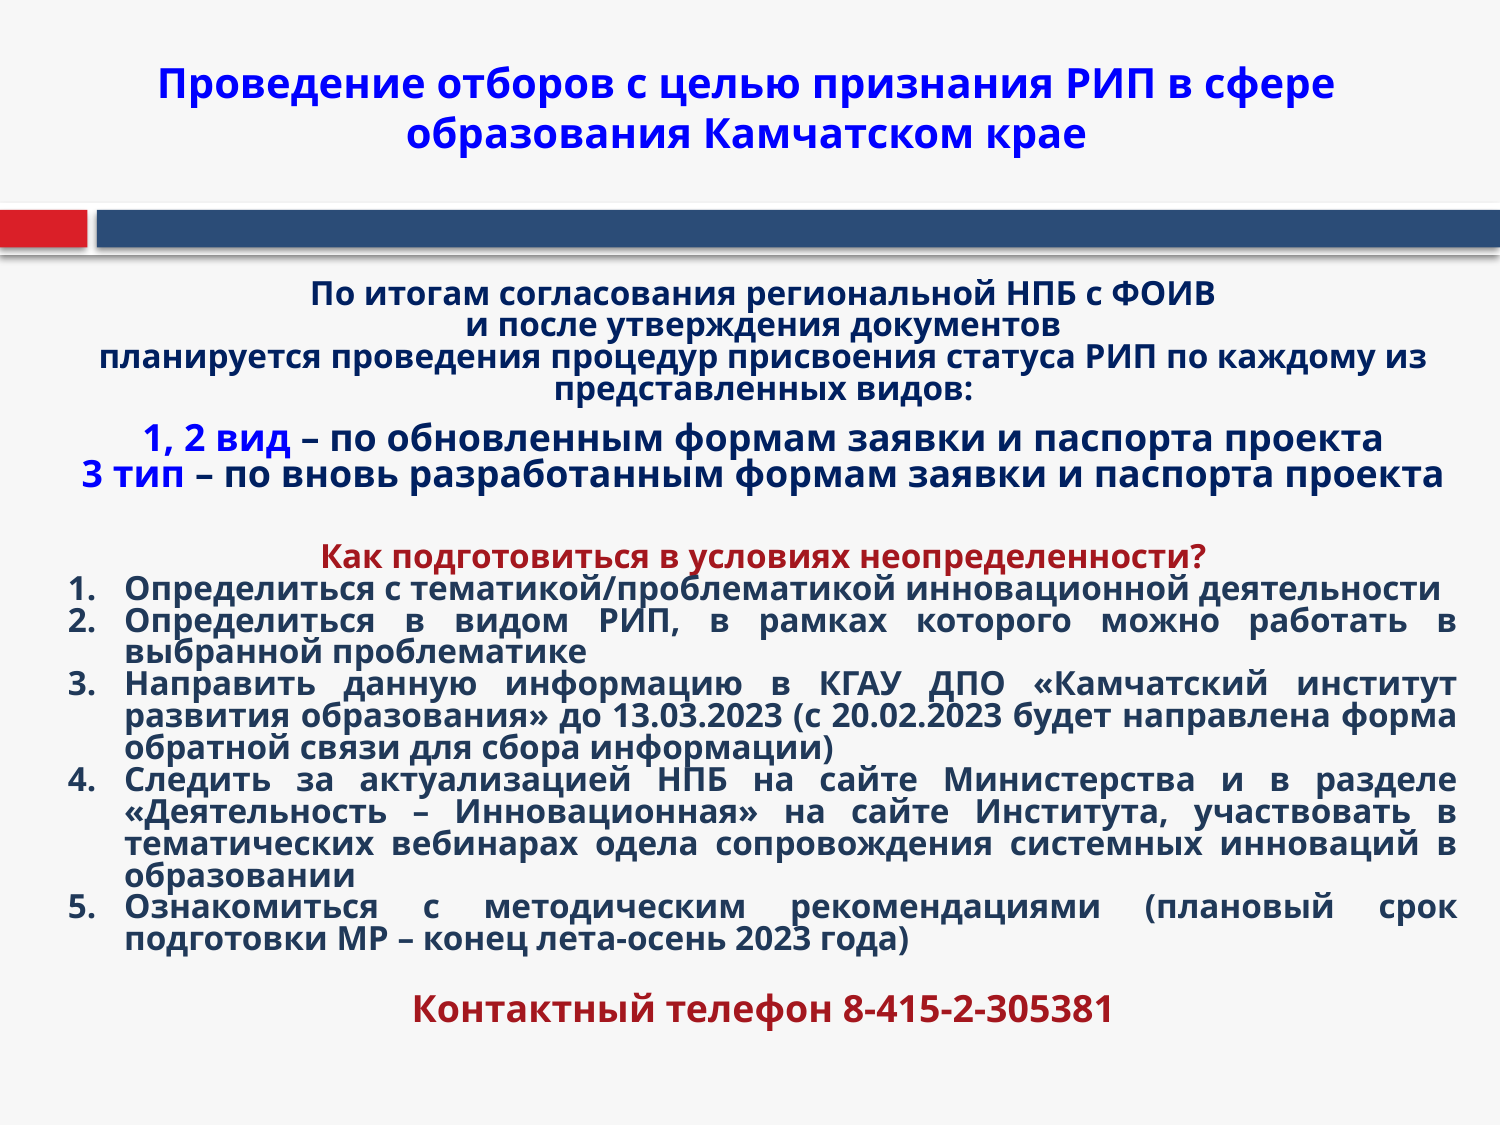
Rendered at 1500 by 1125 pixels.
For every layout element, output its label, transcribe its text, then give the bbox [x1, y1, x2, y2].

title Проведение отборов с целью признания РИП в сфере образования Камчатском крае [77, 25, 1416, 188]
text_box По итогам согласования региональной НПБ с ФОИВ и после утверждения документов планируется проведения процедур присвоения статуса РИП по каждому из представленных видов: 1, 2 вид – по обновленным формам заявки и паспорта проекта 3 тип – по вновь разработанным формам заявки и паспорта проекта Как подготовиться в условиях неопределенности? Определиться с тематикой/проблематикой инновационной деятельности Определиться в видом РИП, в рамках которого можно работать в выбранной проблематике Направить данную информацию в КГАУ ДПО «Камчатский институт развития образования» до 13.03.2023 (с 20.02.2023 будет направлена форма обратной связи для сбора информации) Следить за актуализацией НПБ на сайте Министерства и в разделе «Деятельность – Инновационная» на сайте Института, участвовать в тематических вебинарах одела сопровождения системных инноваций в образовании Ознакомиться с методическим рекомендациями (плановый срок подготовки МР – конец лета-осень 2023 года) Контактный телефон 8-415-2-305381 [53, 272, 1475, 1073]
